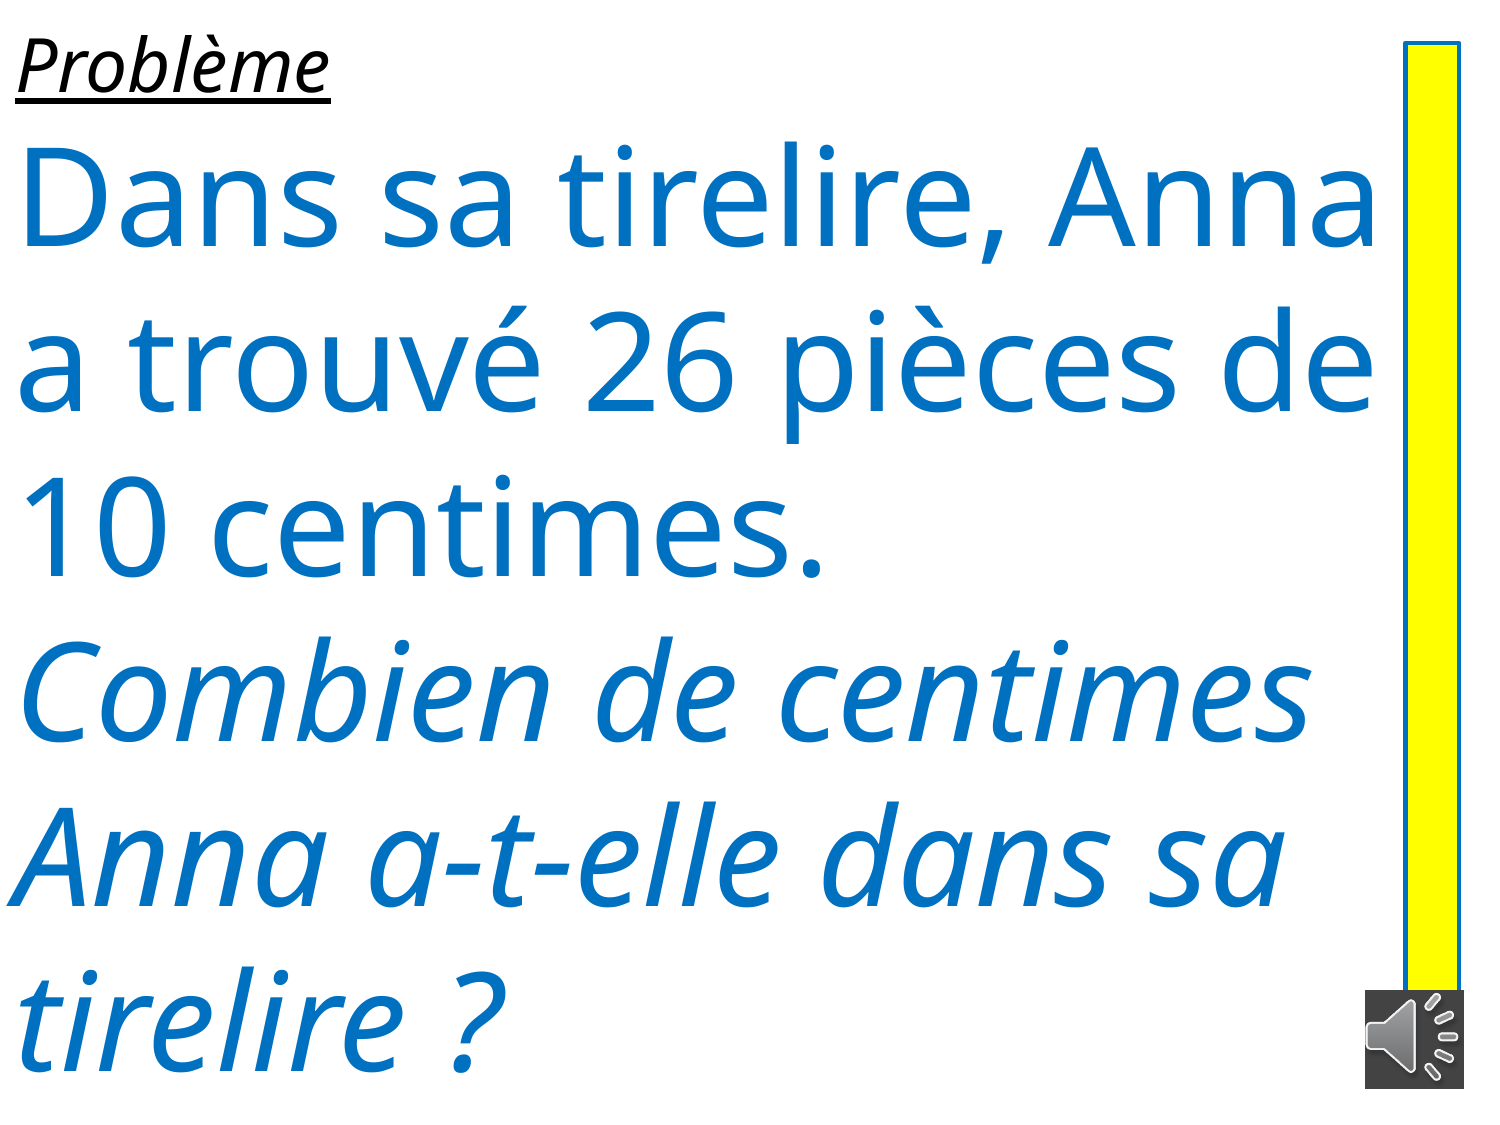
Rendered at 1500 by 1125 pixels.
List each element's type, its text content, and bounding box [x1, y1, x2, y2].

text_box Dans sa tirelire, Anna a trouvé 26 pièces de 10 centimes. Combien de centimes Anna a-t-elle dans sa tirelire ? [0, 101, 1406, 1107]
text_box [1403, 41, 1461, 987]
picture [1364, 989, 1465, 1090]
title Problème [0, 0, 502, 101]
